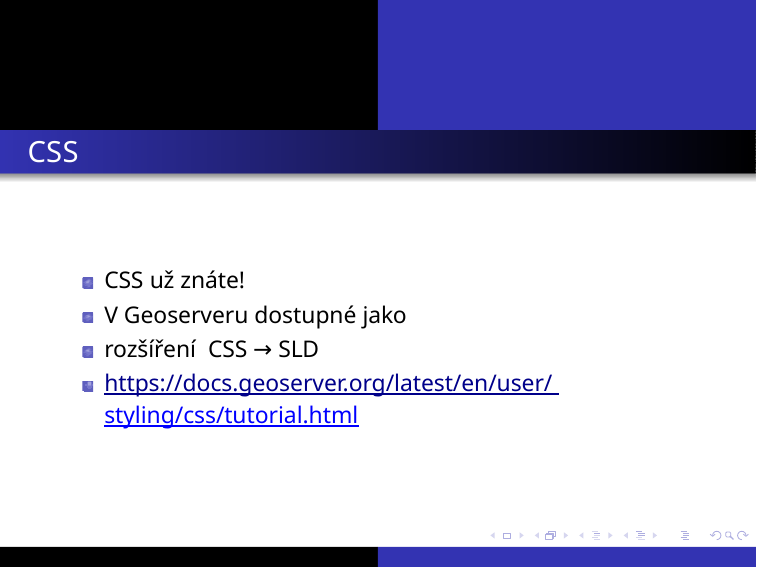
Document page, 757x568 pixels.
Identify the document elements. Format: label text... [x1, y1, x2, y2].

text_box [0, 530, 757, 568]
text_box CSS už znáte! V Geoserveru dostupné jako rozšíření CSS → SLD https://docs.geoserver.org/latest/en/user/ styling/css/tutorial.html [102, 256, 608, 432]
text_box [0, 0, 377, 130]
text_box [82, 381, 94, 392]
text_box [377, 0, 756, 130]
text_box [82, 312, 94, 323]
text_box [0, 130, 756, 182]
text_box [82, 277, 94, 289]
text_box [82, 346, 94, 358]
text_box CSS [25, 130, 90, 169]
